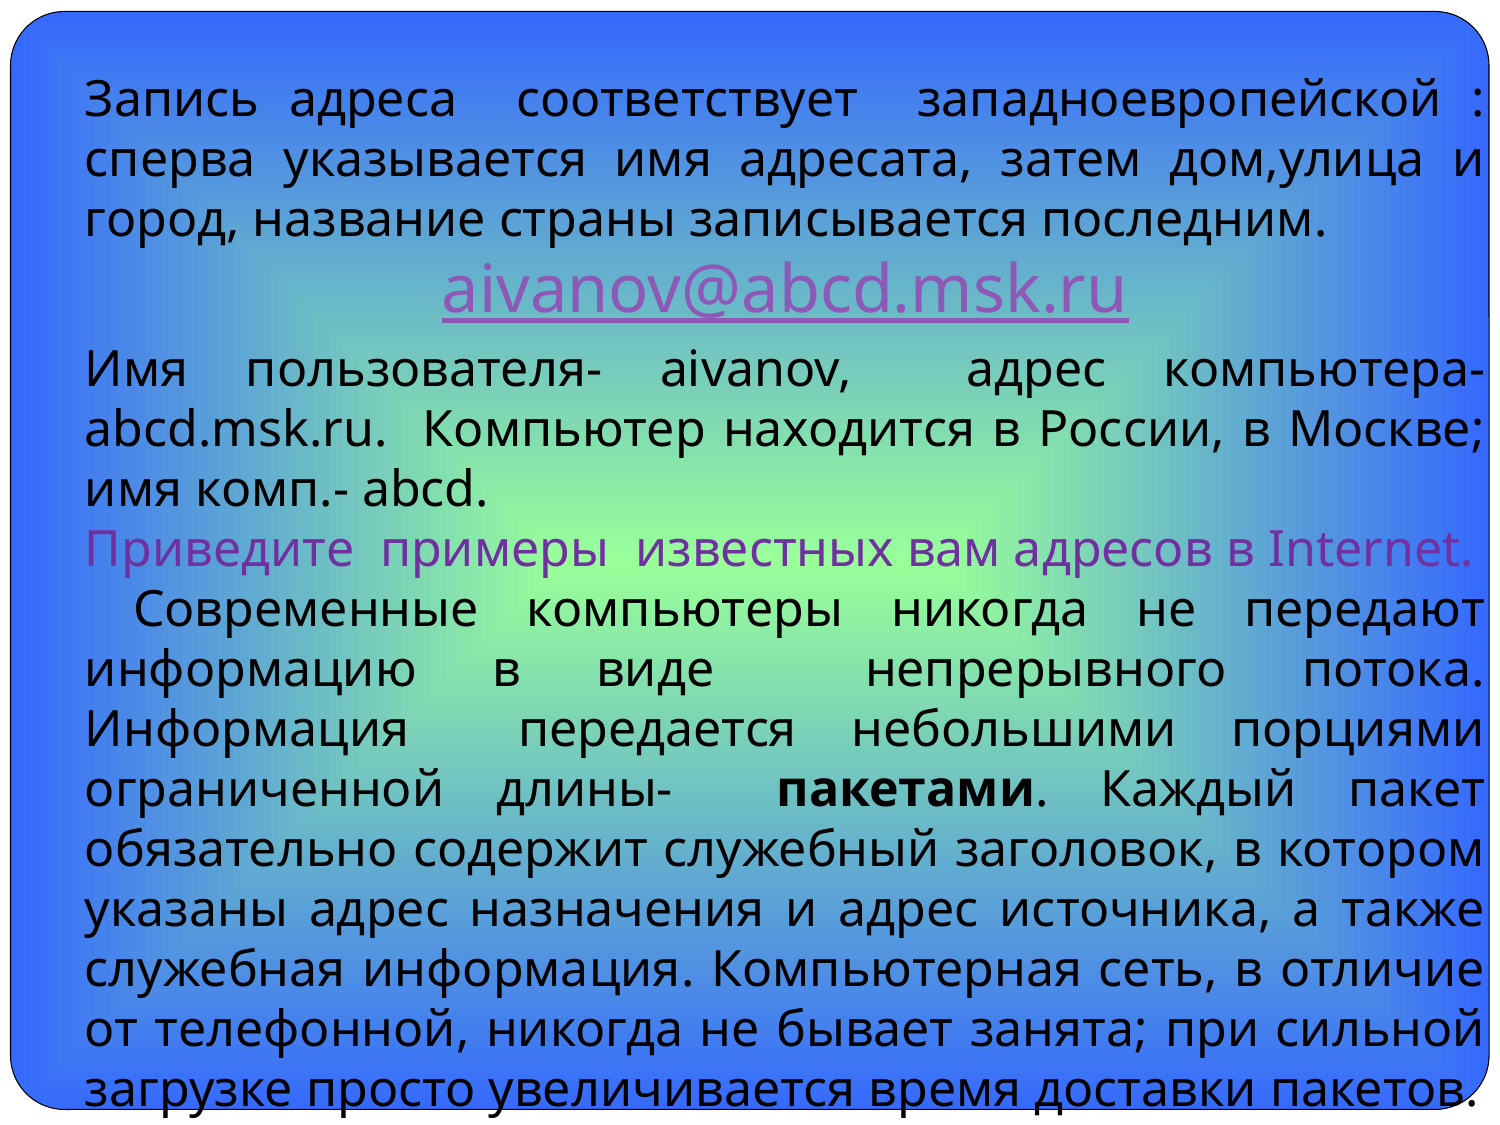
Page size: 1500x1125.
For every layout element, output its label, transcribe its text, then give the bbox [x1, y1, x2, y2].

text_box Запись адреса соответствует западноевропейской : сперва указывается имя адресата, затем дом,улица и город, название страны записывается последним. aivanov@abcd.msk.ru Имя пользователя- aivanov, адрес компьютера- abcd.msk.ru. Компьютер находится в России, в Москве; имя комп.- abcd. Приведите примеры известных вам адресов в Internet. Современные компьютеры никогда не передают информацию в виде непрерывного потока. Информация передается небольшими порциями ограниченной длины- пакетами. Каждый пакет обязательно содержит служебный заголовок, в котором указаны адрес назначения и адрес источника, а также служебная информация. Компьютерная сеть, в отличие от телефонной, никогда не бывает занята; при сильной загрузке просто увеличивается время доставки пакетов. [70, 58, 1500, 1125]
